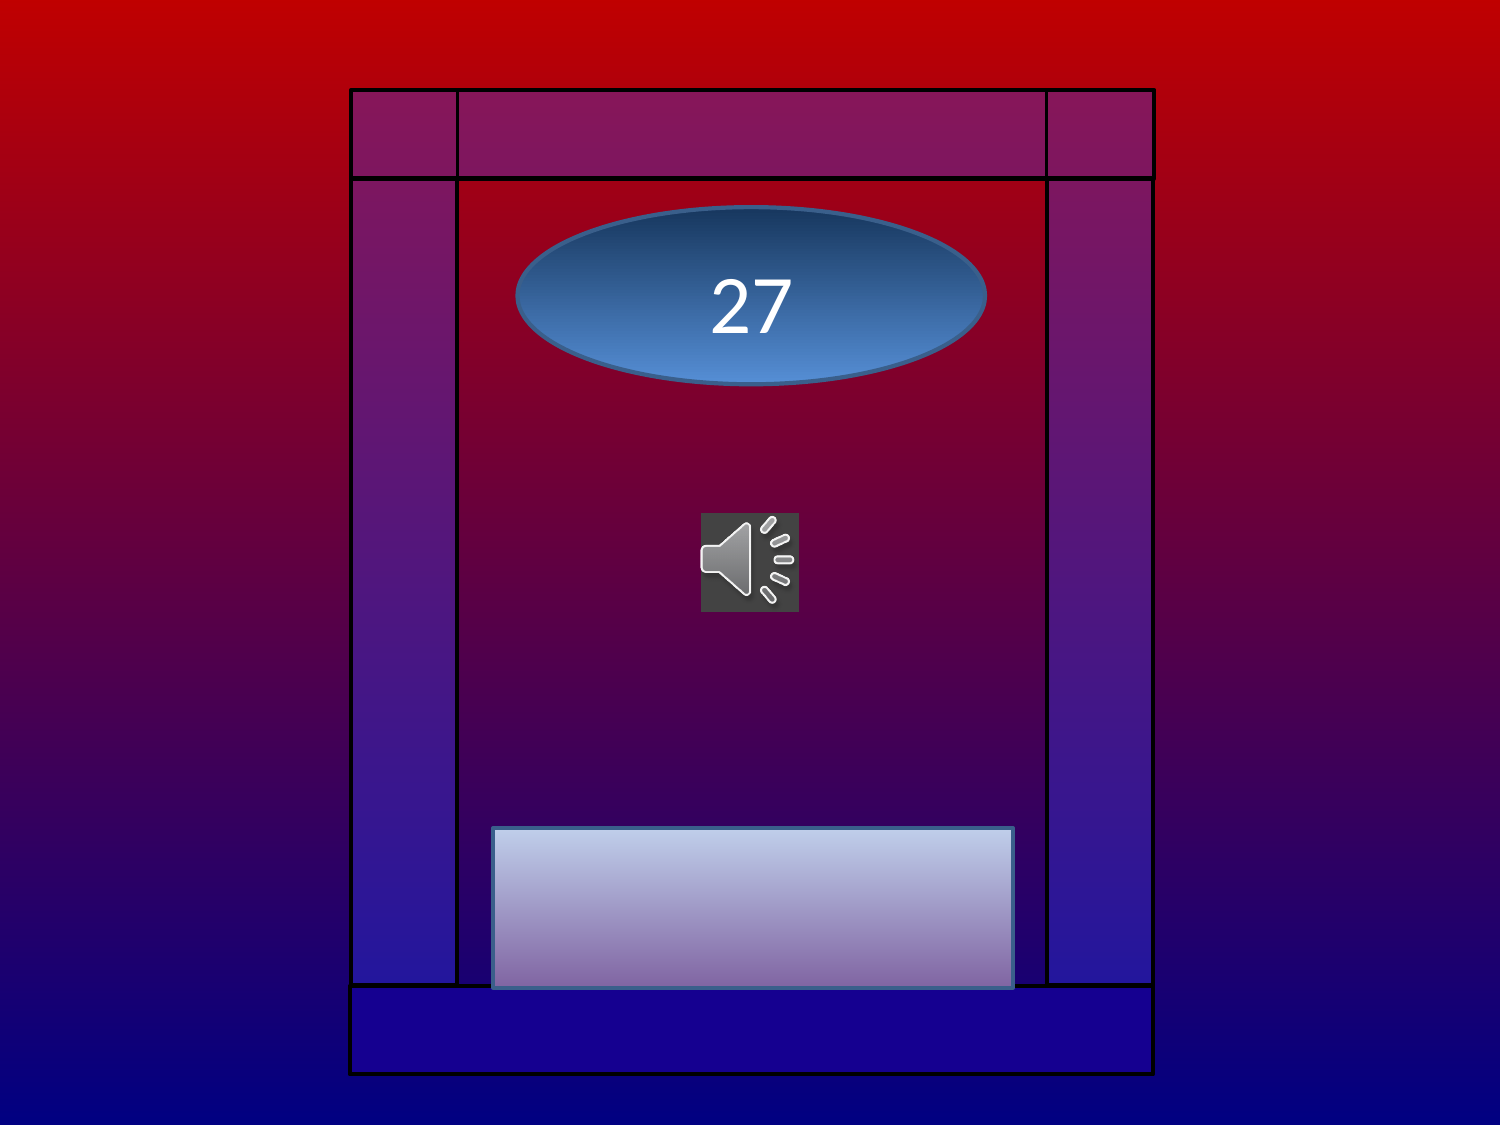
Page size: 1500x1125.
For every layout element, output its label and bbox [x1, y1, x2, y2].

text_box [1048, 88, 1156, 181]
text_box [349, 181, 459, 987]
text_box [1045, 181, 1155, 987]
text_box [491, 826, 1015, 990]
text_box [349, 88, 1046, 181]
text_box [517, 206, 986, 385]
text_box [348, 984, 1155, 1076]
picture [699, 512, 801, 613]
